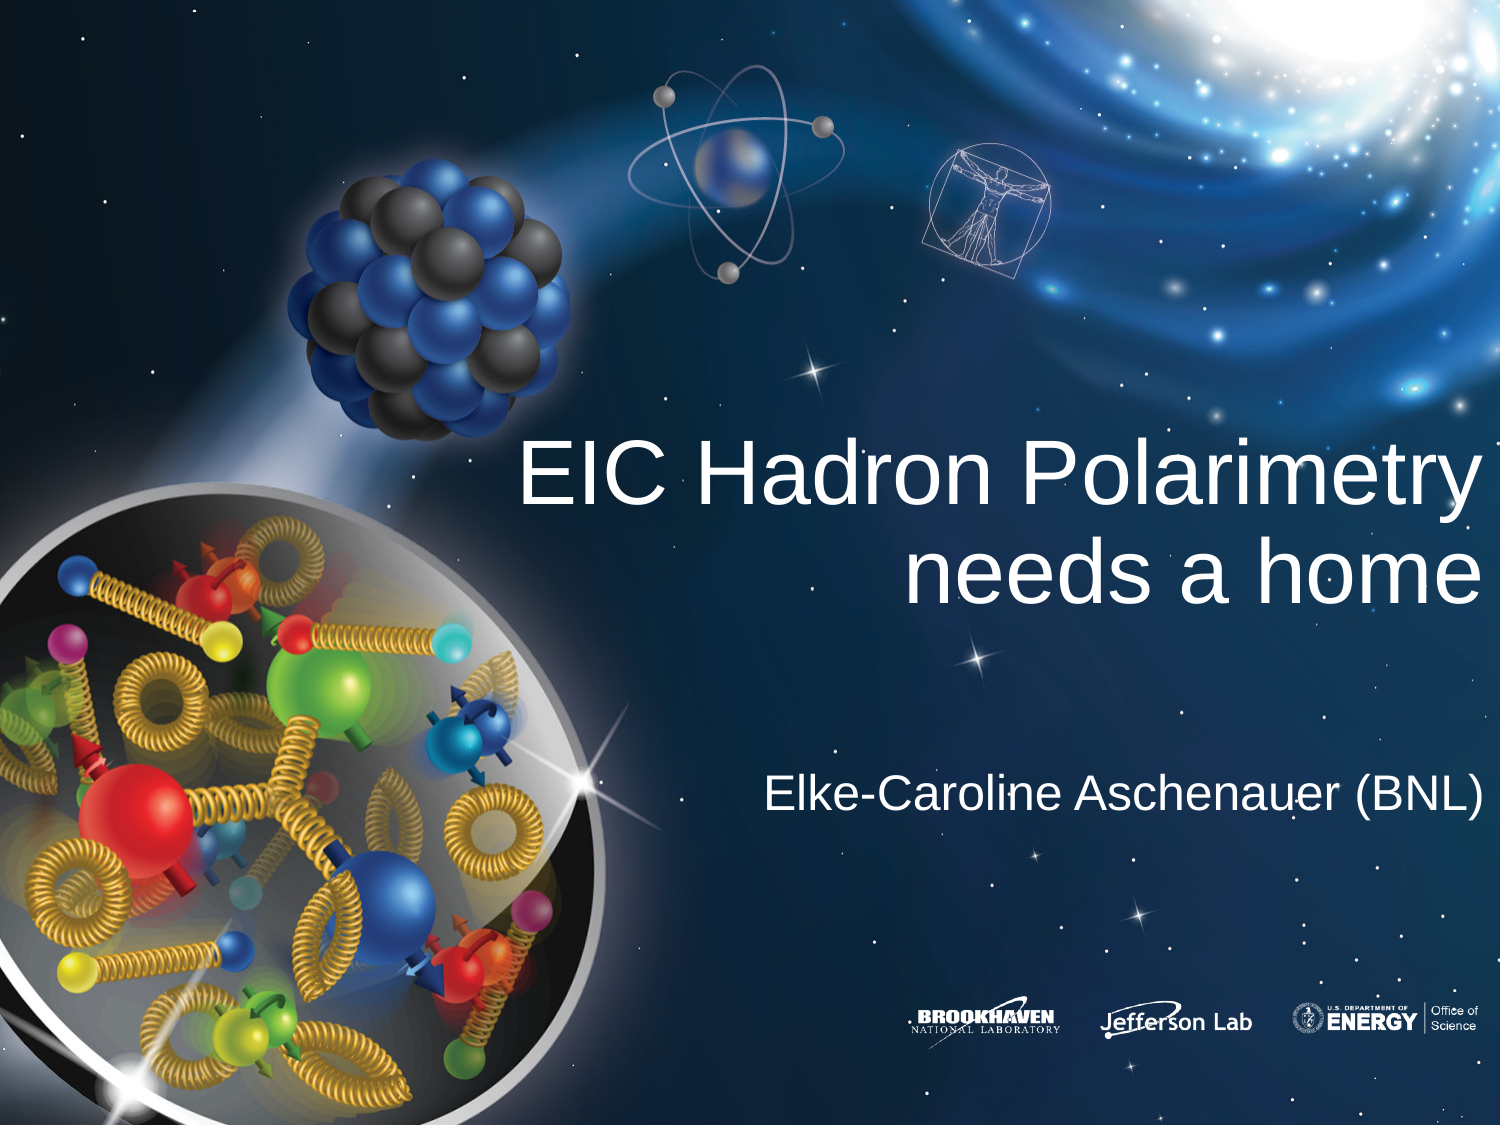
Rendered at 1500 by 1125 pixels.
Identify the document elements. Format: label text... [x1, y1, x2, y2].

title EIC Hadron Polarimetry needs a home [4, 296, 1500, 632]
picture [0, 0, 1500, 1125]
subtitle Elke-Caroline Aschenauer (BNL) [611, 759, 1500, 842]
